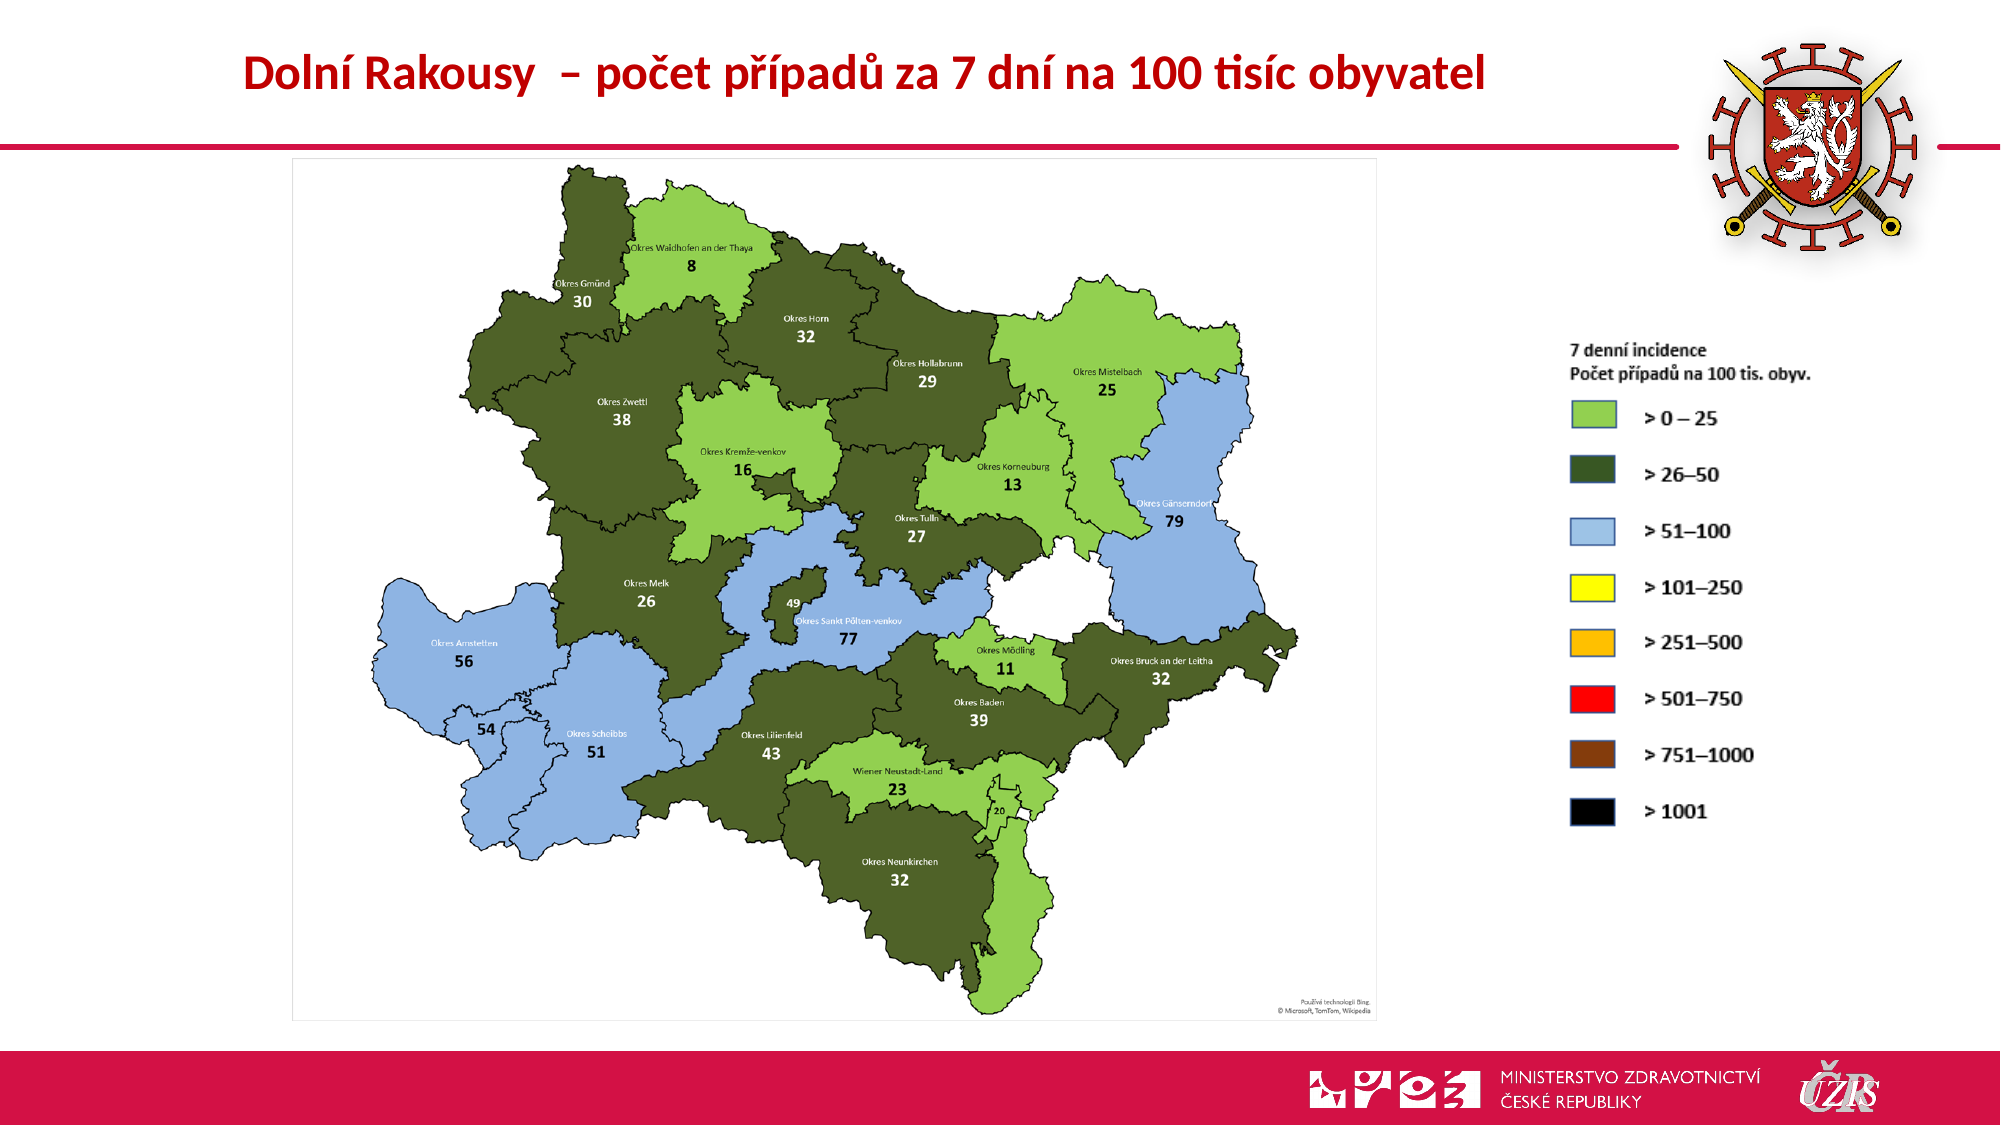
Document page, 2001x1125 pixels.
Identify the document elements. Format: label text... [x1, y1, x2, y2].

picture [1308, 1068, 1762, 1108]
picture [1702, 37, 1923, 257]
picture [291, 158, 1377, 1021]
title Dolní Rakousy – počet případů za 7 dní na 100 tisíc obyvatel [54, 0, 1677, 147]
picture [1778, 1050, 1901, 1125]
picture [1553, 330, 1826, 850]
